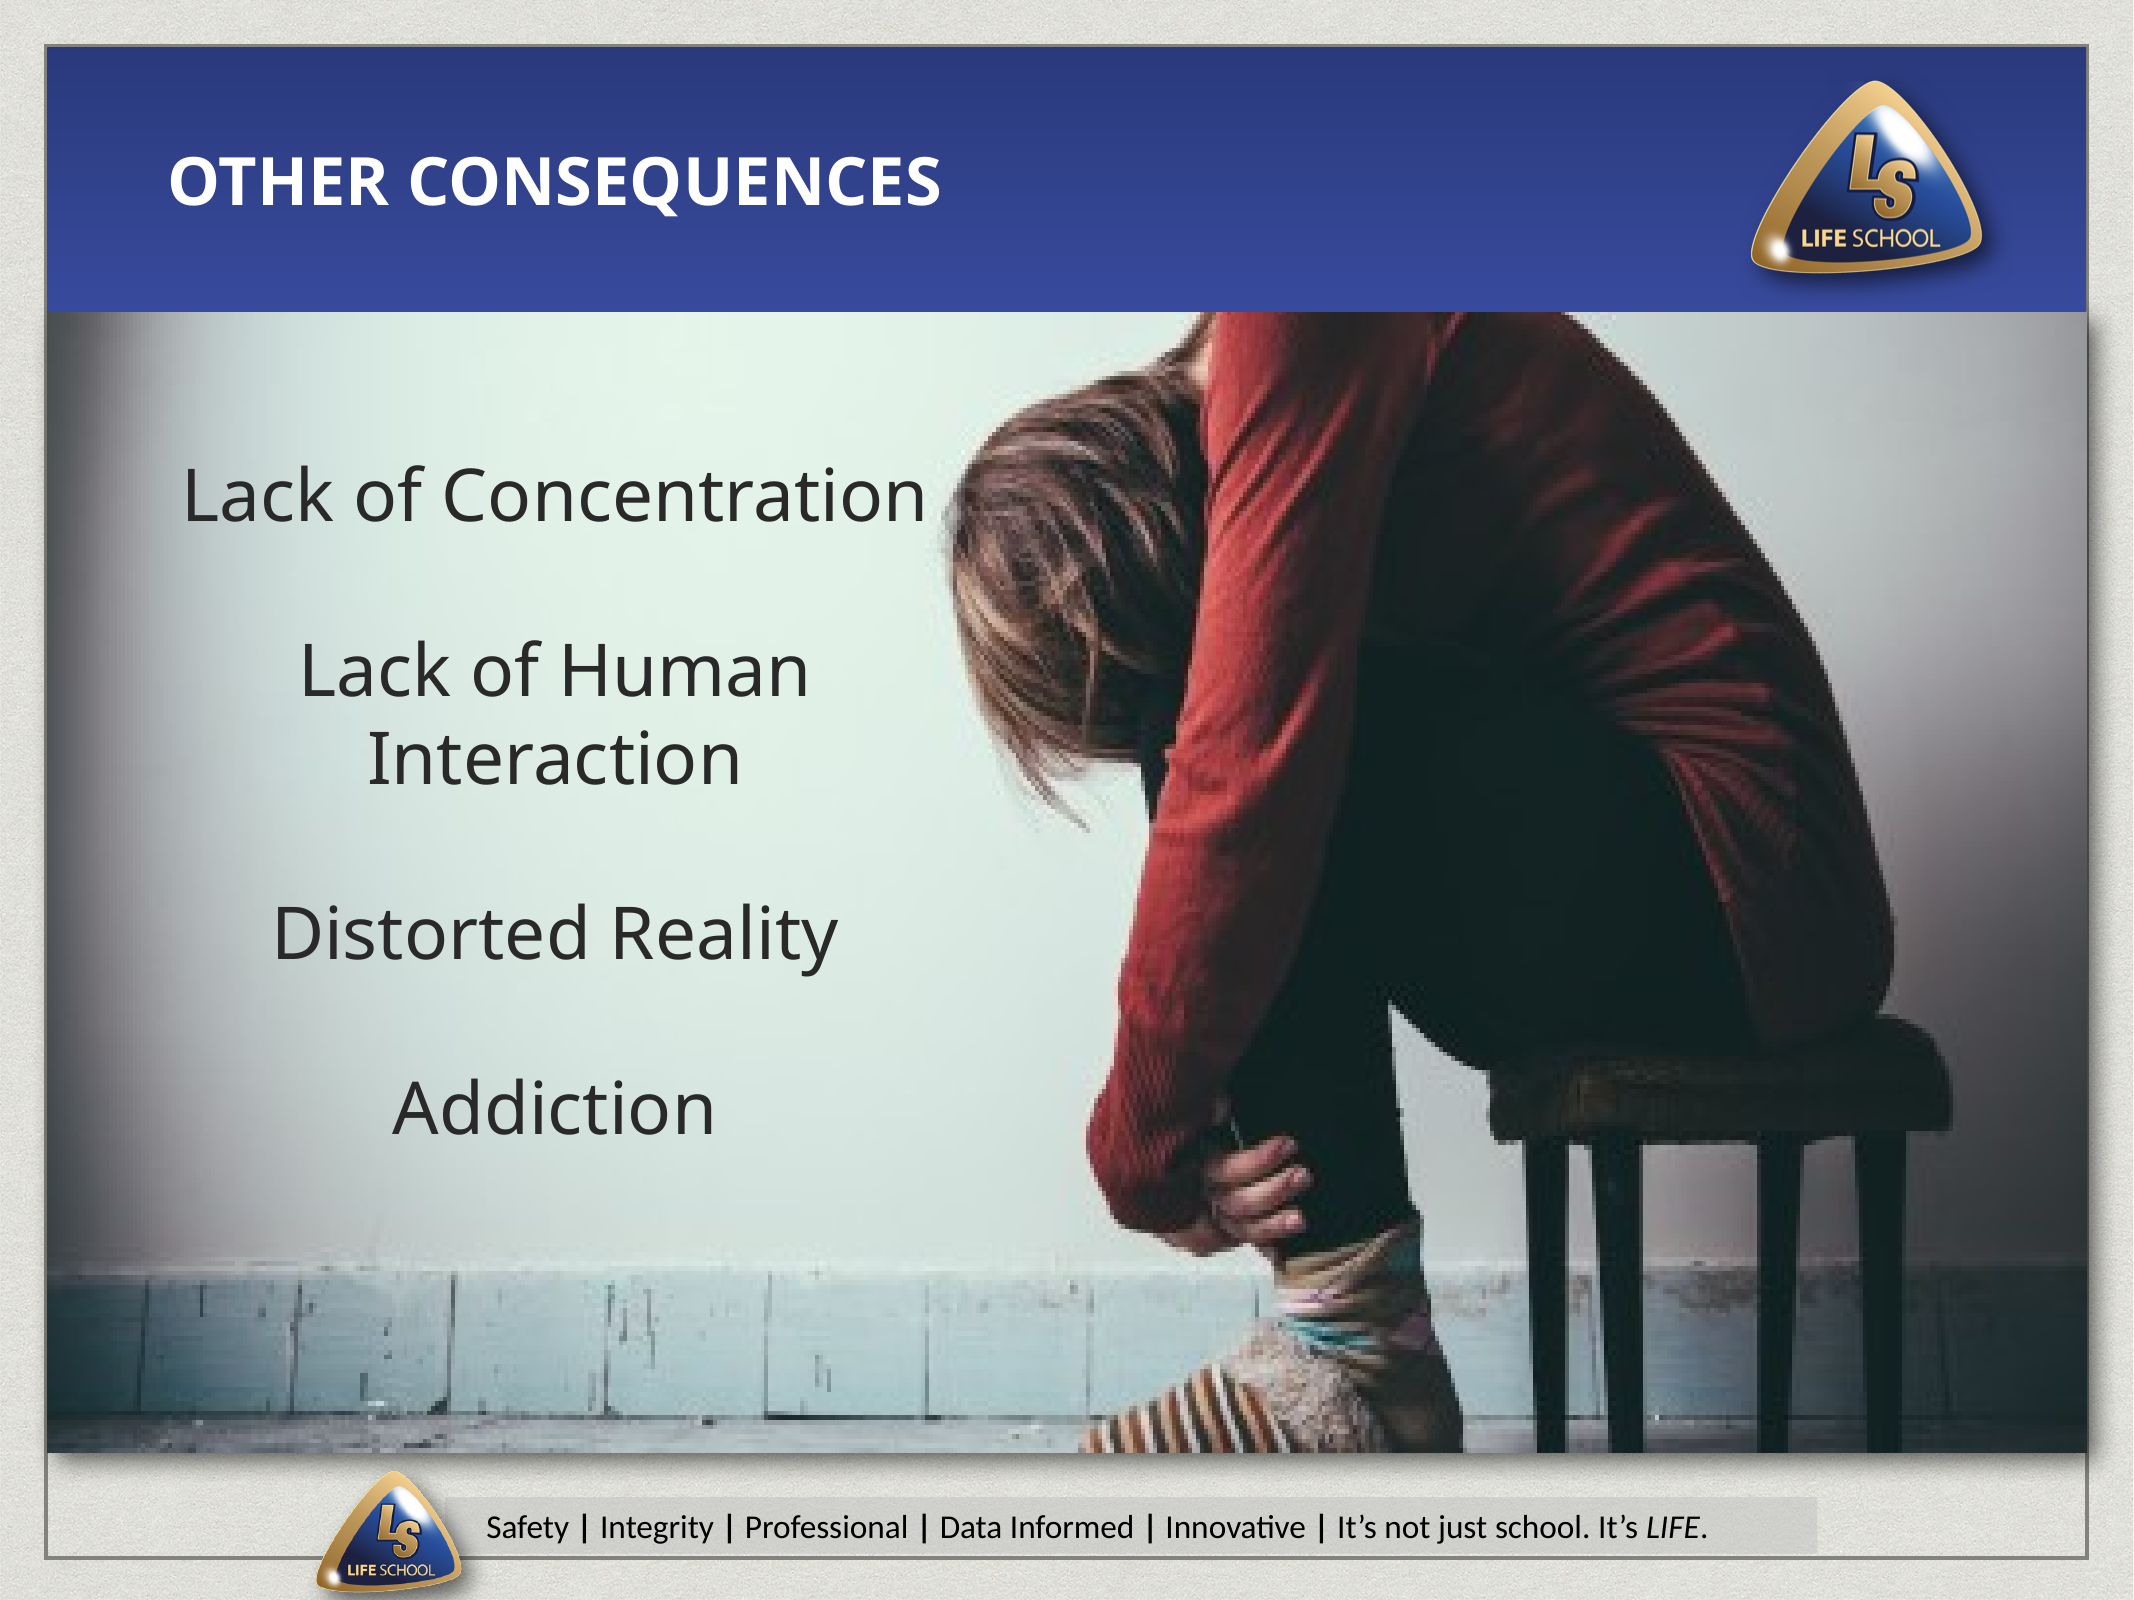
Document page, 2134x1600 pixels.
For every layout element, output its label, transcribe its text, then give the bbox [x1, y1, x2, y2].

picture [0, 0, 2134, 1600]
text_box [47, 47, 2087, 311]
text_box Safety | Integrity | Professional | Data Informed | Innovative | It’s not just school. It’s LIFE. [491, 1497, 1818, 1554]
text_box Other Consequences [160, 131, 951, 227]
